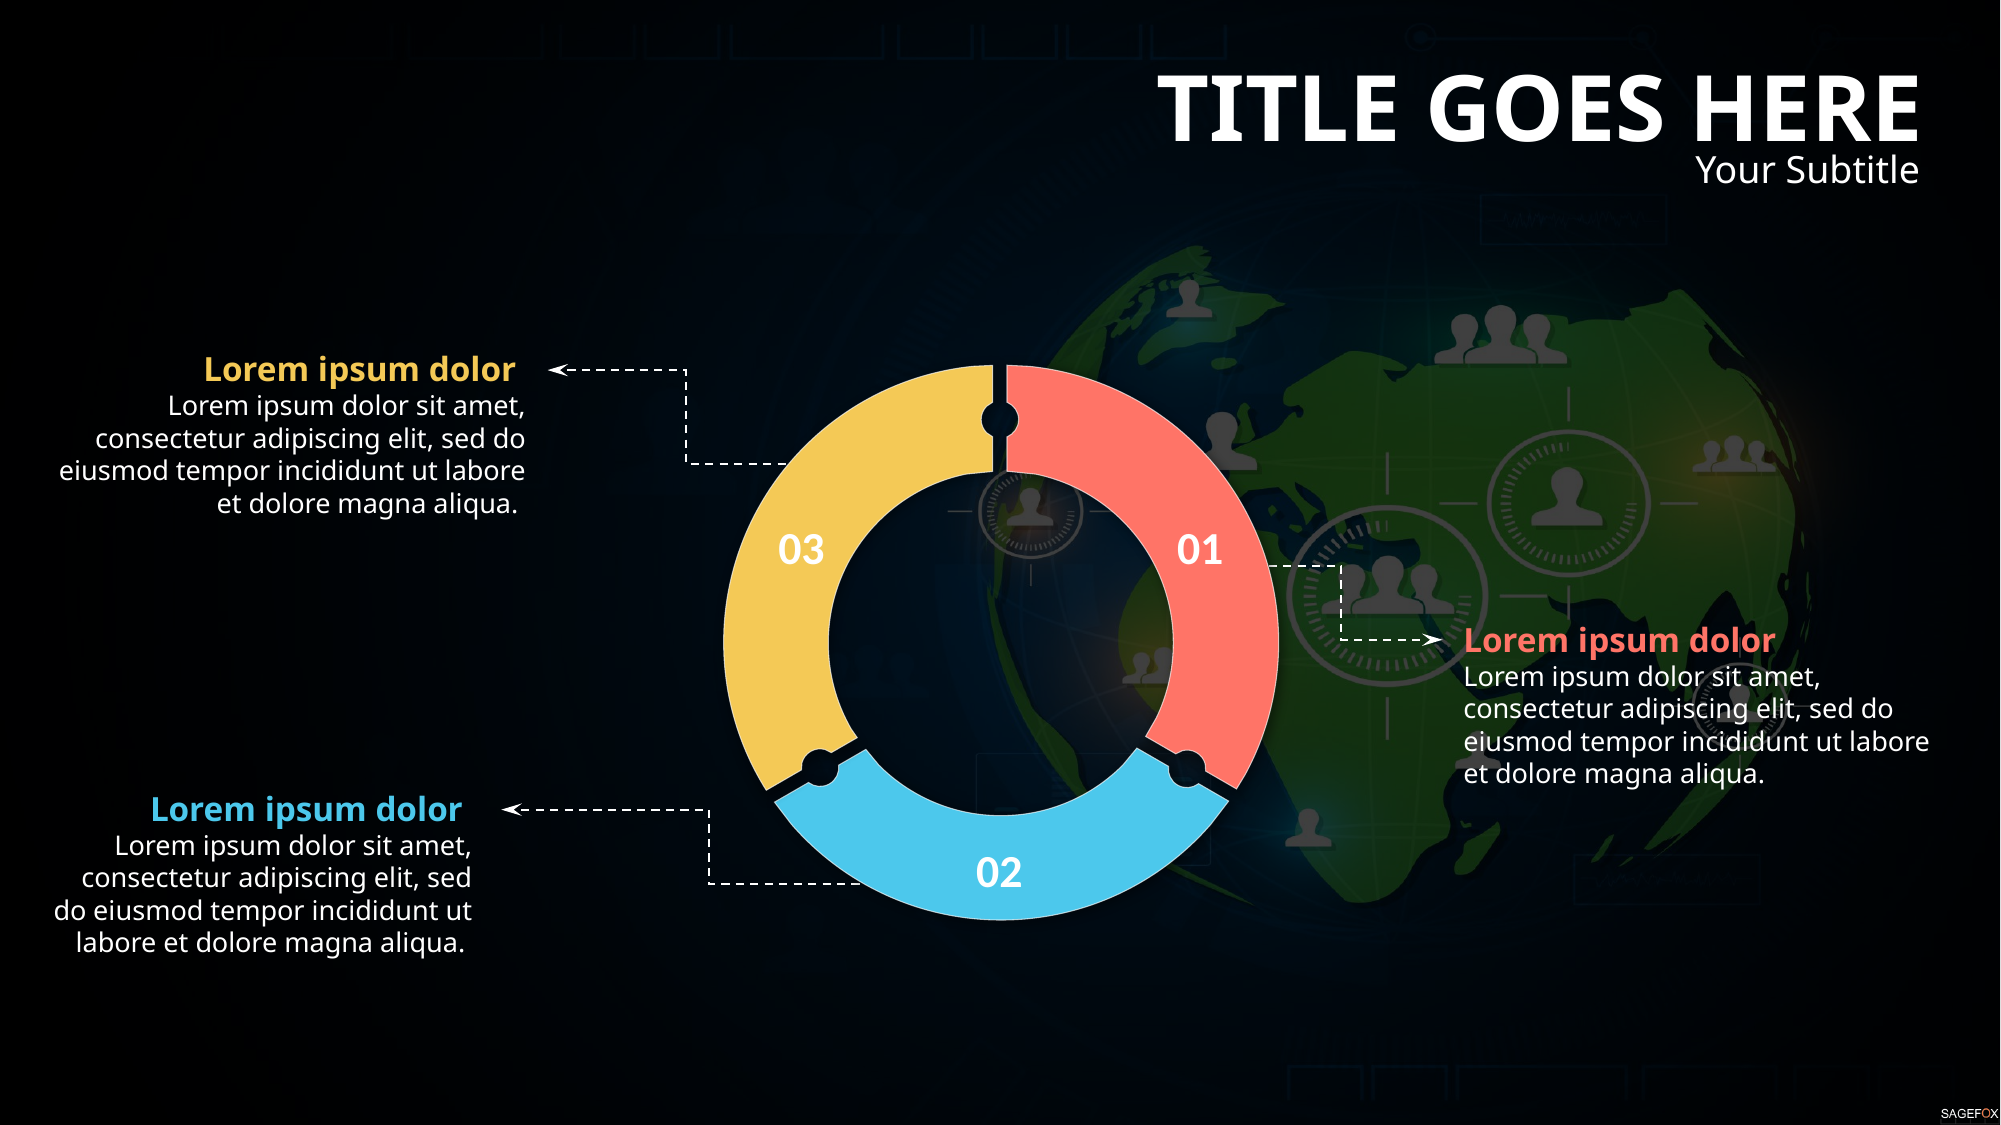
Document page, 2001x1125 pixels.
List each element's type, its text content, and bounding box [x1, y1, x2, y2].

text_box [547, 370, 723, 464]
picture [0, 0, 2001, 1125]
text_box Lorem ipsum dolor Lorem ipsum dolor sit amet, consectetur adipiscing elit, sed do eiusmod tempor incididunt ut labore et dolore magna aliqua. [1453, 613, 1947, 794]
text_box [501, 809, 774, 885]
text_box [1279, 565, 1443, 640]
text_box Lorem ipsum dolor Lorem ipsum dolor sit amet, consectetur adipiscing elit, sed do eiusmod tempor incididunt ut labore et dolore magna aliqua. [38, 343, 536, 524]
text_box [1035, 42, 1939, 199]
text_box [774, 748, 1229, 920]
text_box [723, 365, 993, 791]
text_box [1006, 365, 1279, 789]
text_box Lorem ipsum dolor Lorem ipsum dolor sit amet, consectetur adipiscing elit, sed do eiusmod tempor incididunt ut labore et dolore magna aliqua. [36, 783, 482, 964]
